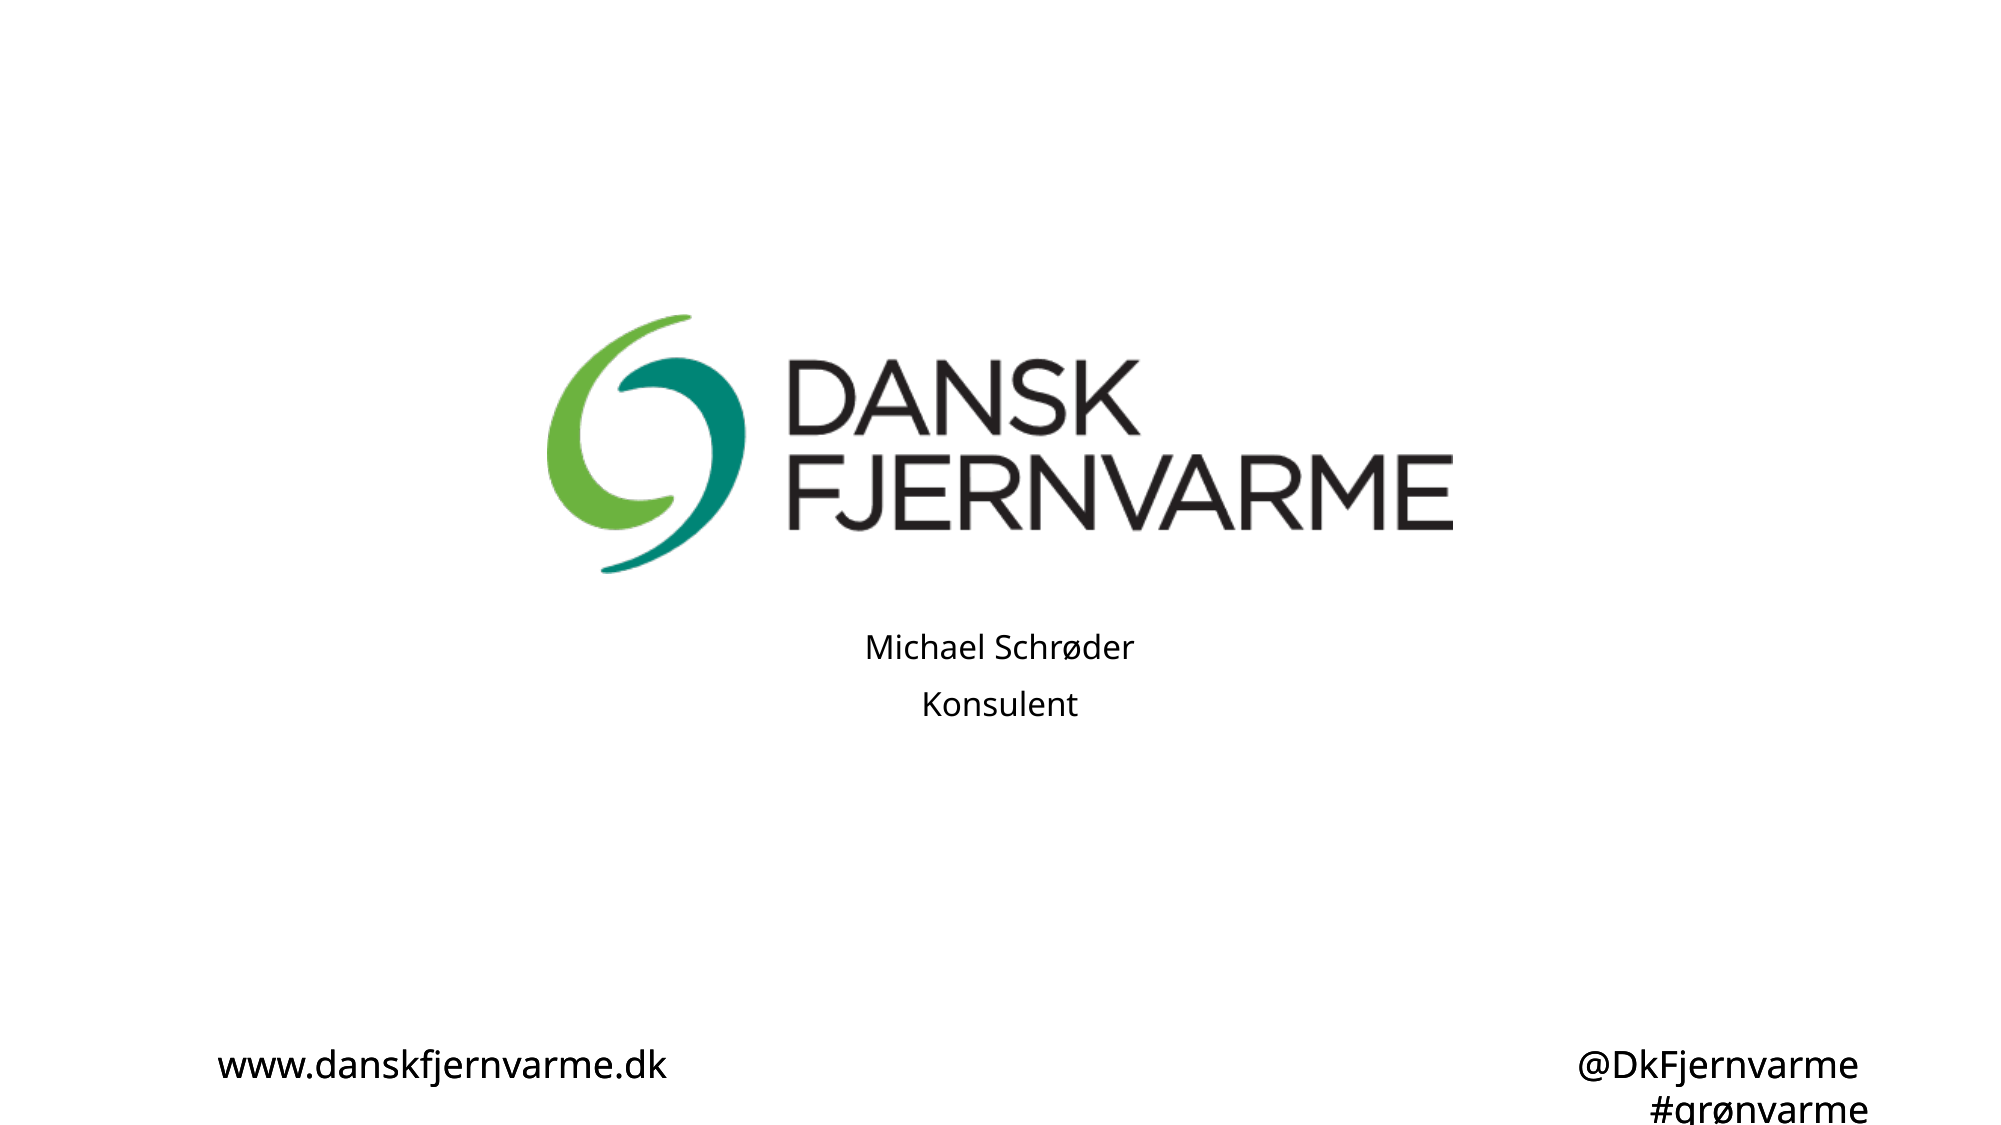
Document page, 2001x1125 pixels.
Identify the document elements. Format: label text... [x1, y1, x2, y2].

picture [547, 314, 1453, 574]
list Michael Schrøder Konsulent [517, 623, 1482, 902]
